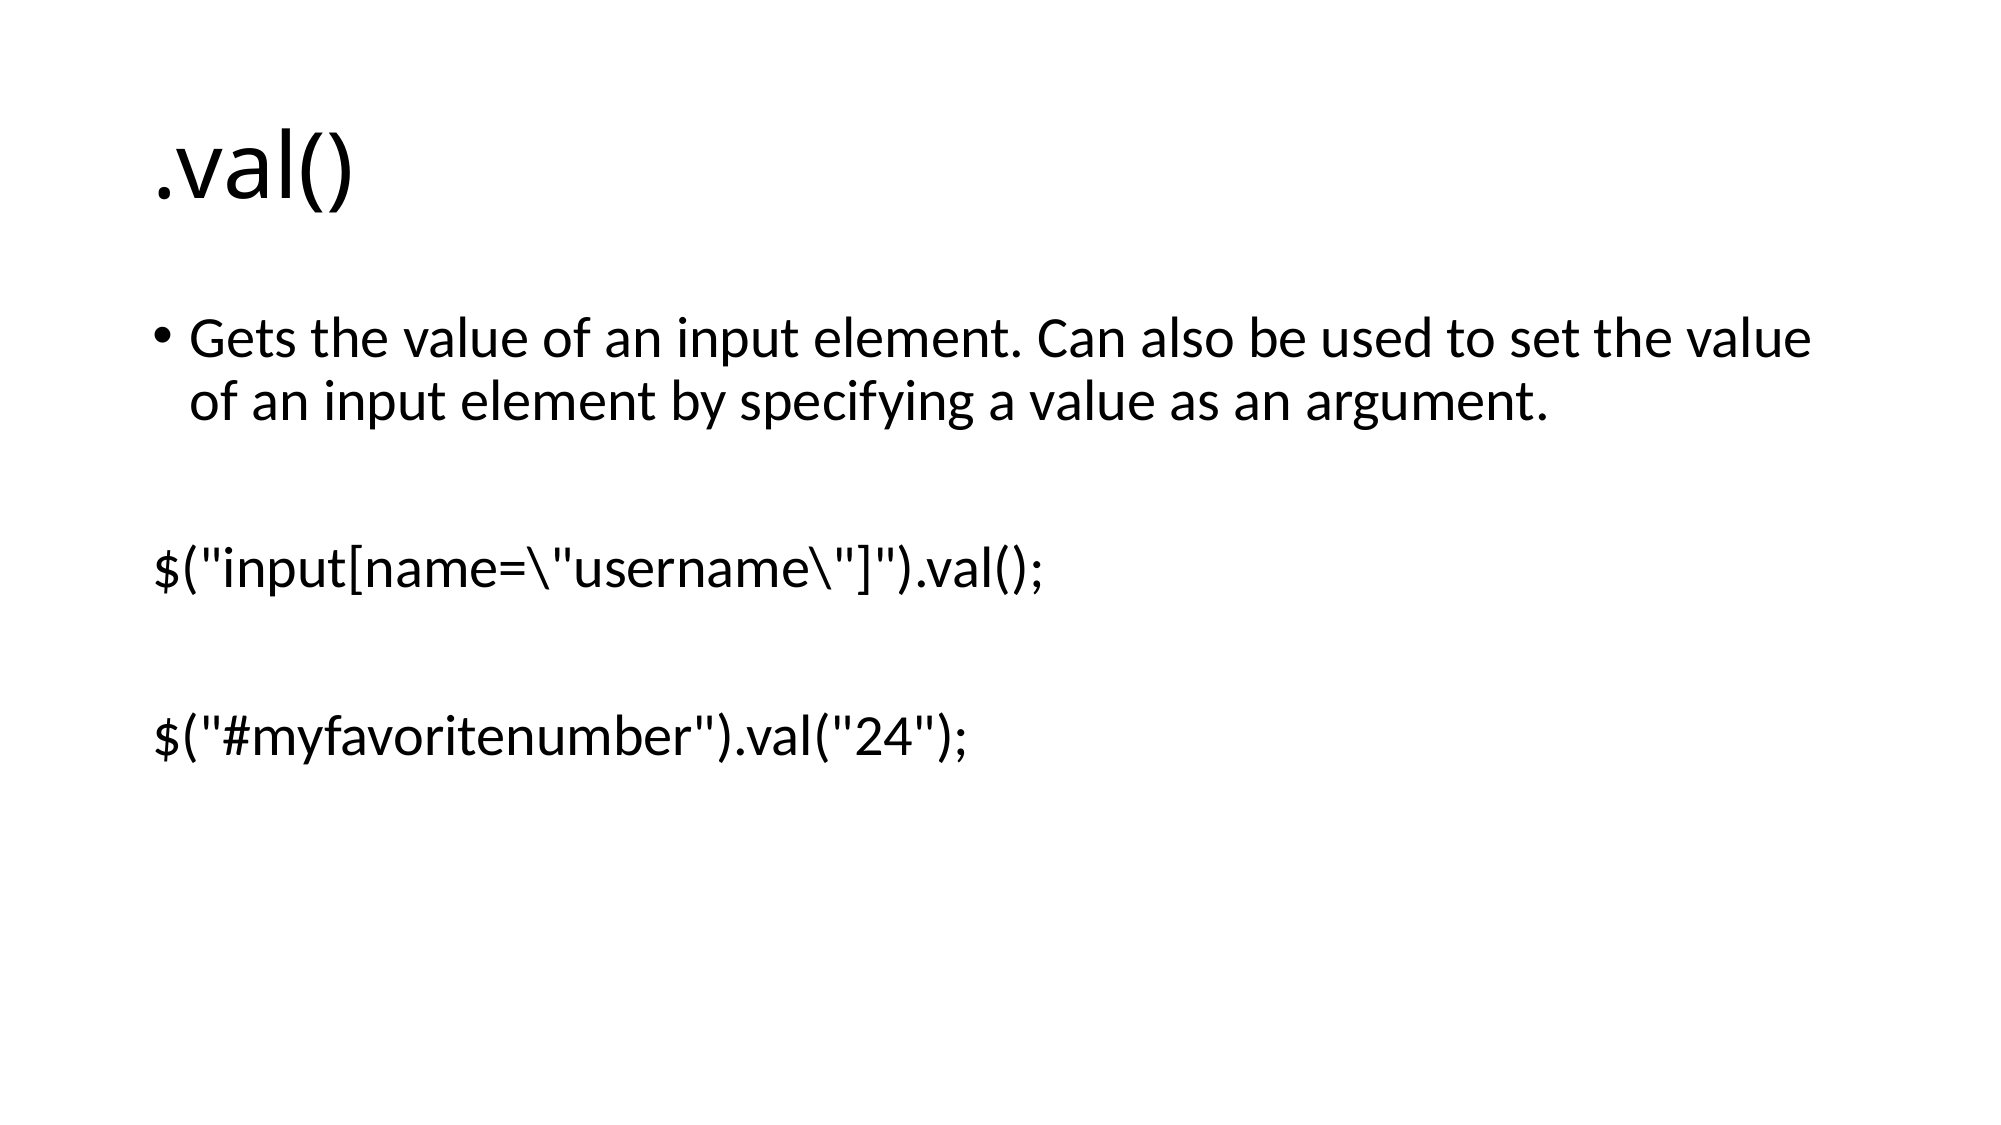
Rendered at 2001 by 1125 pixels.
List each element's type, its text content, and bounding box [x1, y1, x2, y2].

title .val() [137, 59, 1863, 278]
list Gets the value of an input element. Can also be used to set the value of an input element by specifying a value as an argument. $("input[name=\"username\"]").val(); $("#myfavoritenumber").val("24"); [137, 299, 1863, 1014]
